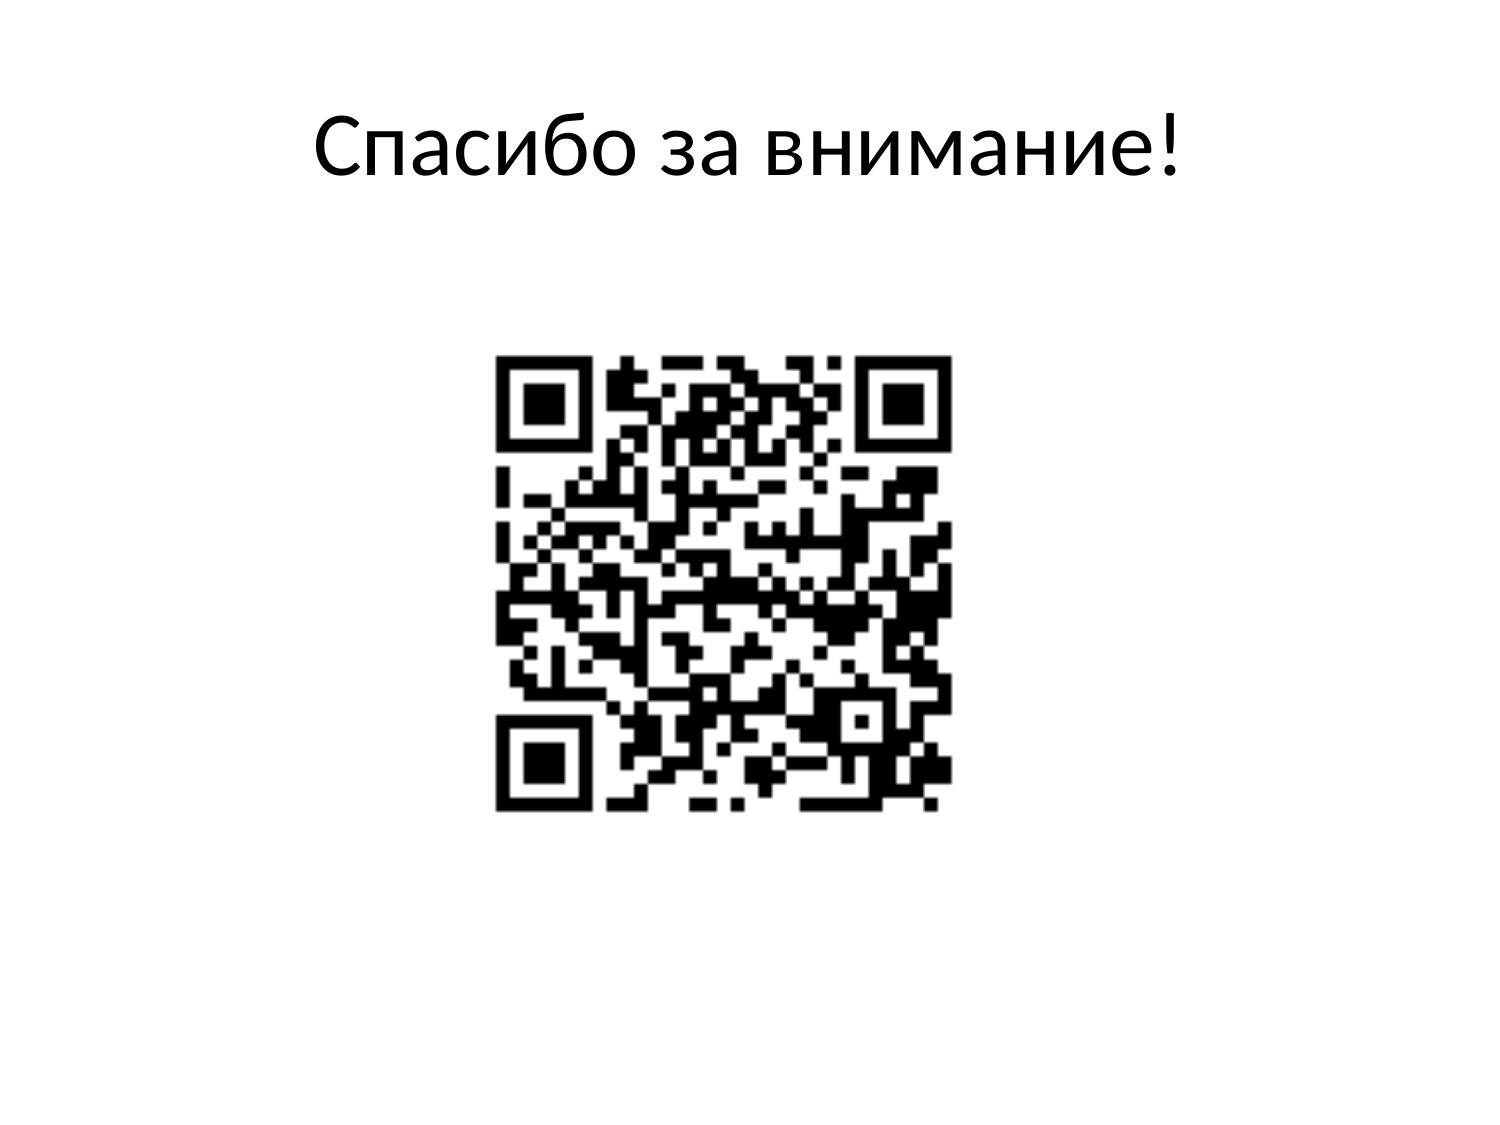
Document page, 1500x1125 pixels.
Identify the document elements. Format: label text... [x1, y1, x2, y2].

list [442, 302, 1009, 868]
title Спасибо за внимание! [75, 45, 1425, 233]
